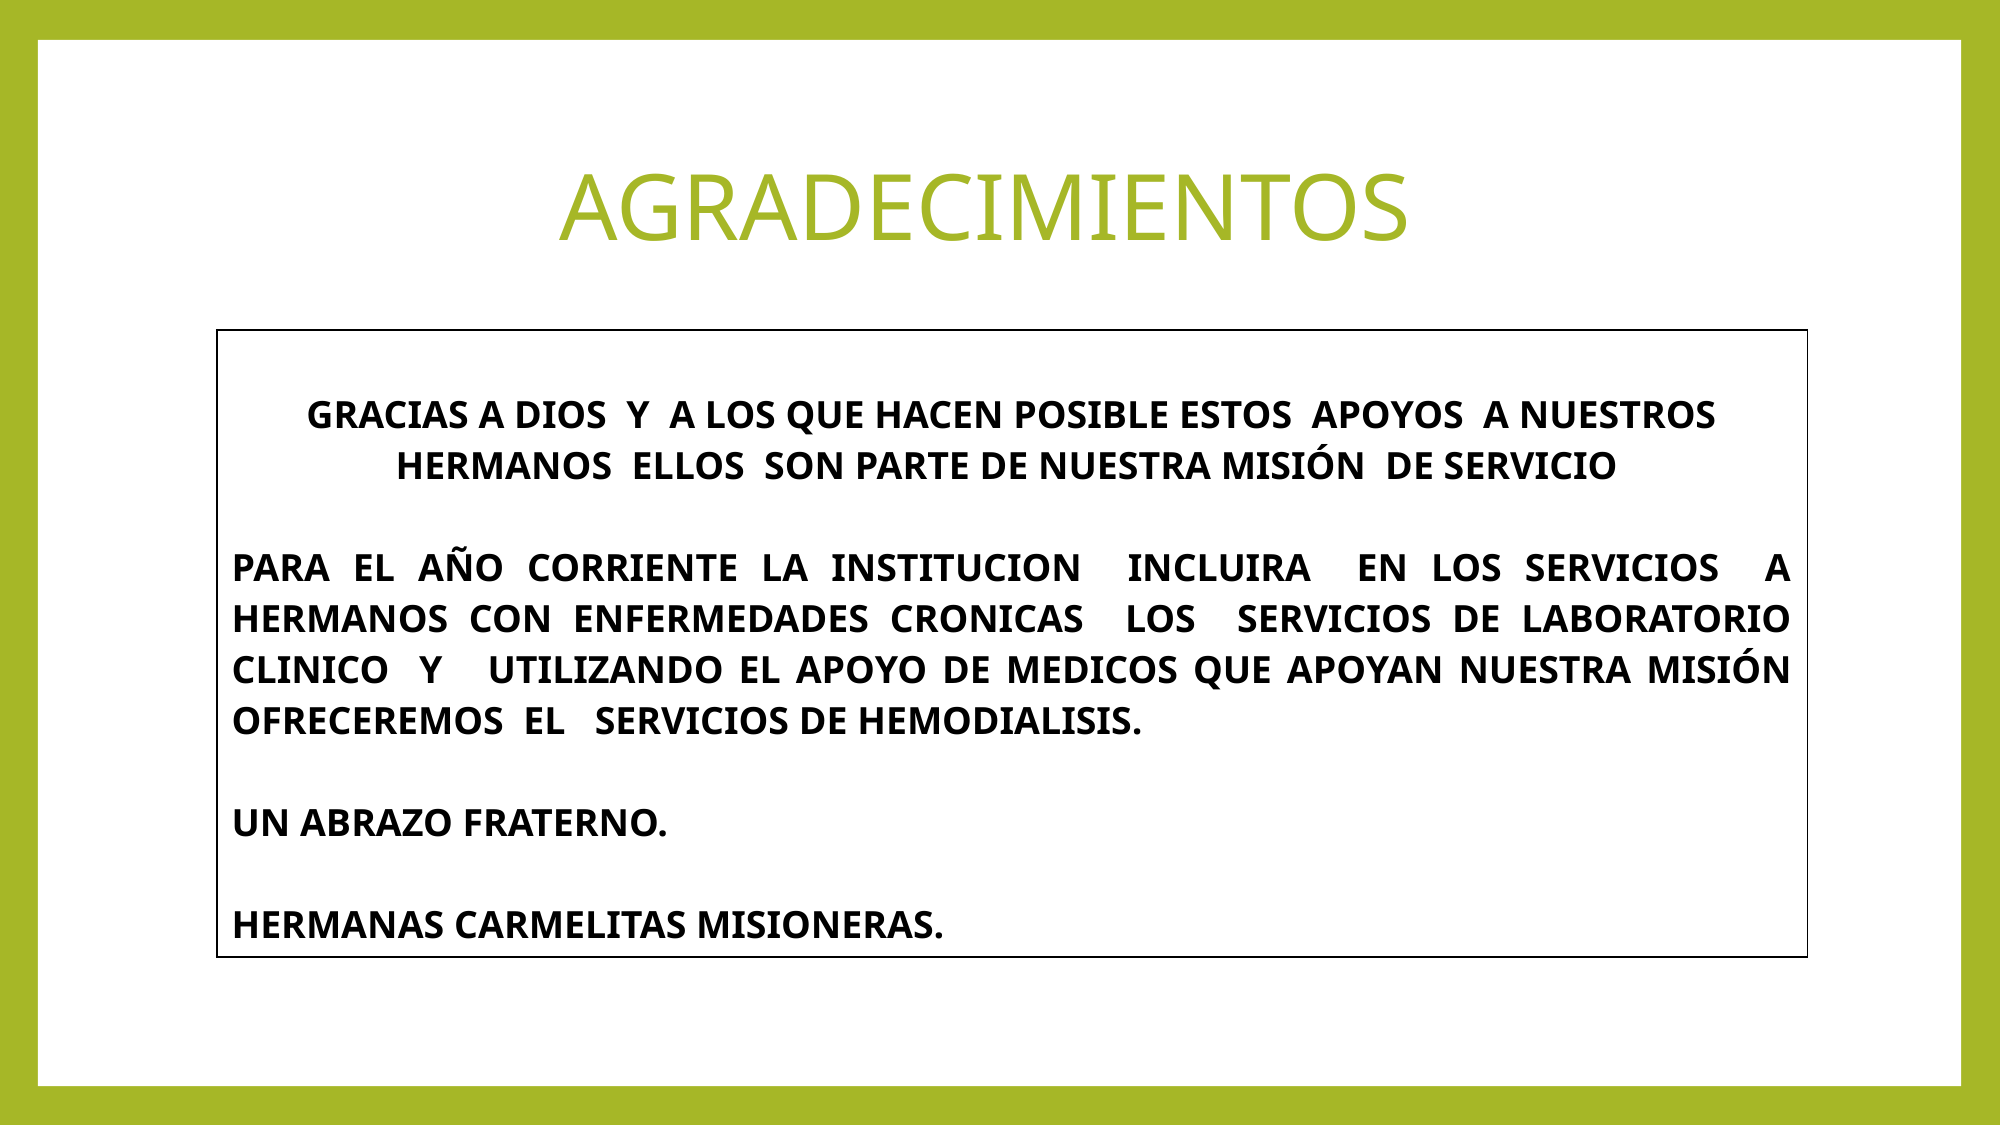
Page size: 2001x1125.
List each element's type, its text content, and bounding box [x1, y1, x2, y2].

table_header GRACIAS A DIOS Y A LOS QUE HACEN POSIBLE ESTOS APOYOS A NUESTROS HERMANOS ELLOS SON PARTE DE NUESTRA MISIÓN DE SERVICIO PARA EL AÑO CORRIENTE LA INSTITUCION INCLUIRA EN LOS SERVICIOS A HERMANOS CON ENFERMEDADES CRONICAS LOS SERVICIOS DE LABORATORIO CLINICO Y UTILIZANDO EL APOYO DE MEDICOS QUE APOYAN NUESTRA MISIÓN OFRECEREMOS EL SERVICIOS DE HEMODIALISIS. UN ABRAZO FRATERNO. HERMANAS CARMELITAS MISIONERAS. [218, 331, 1807, 956]
title AGRADECIMIENTOS [187, 99, 1808, 323]
